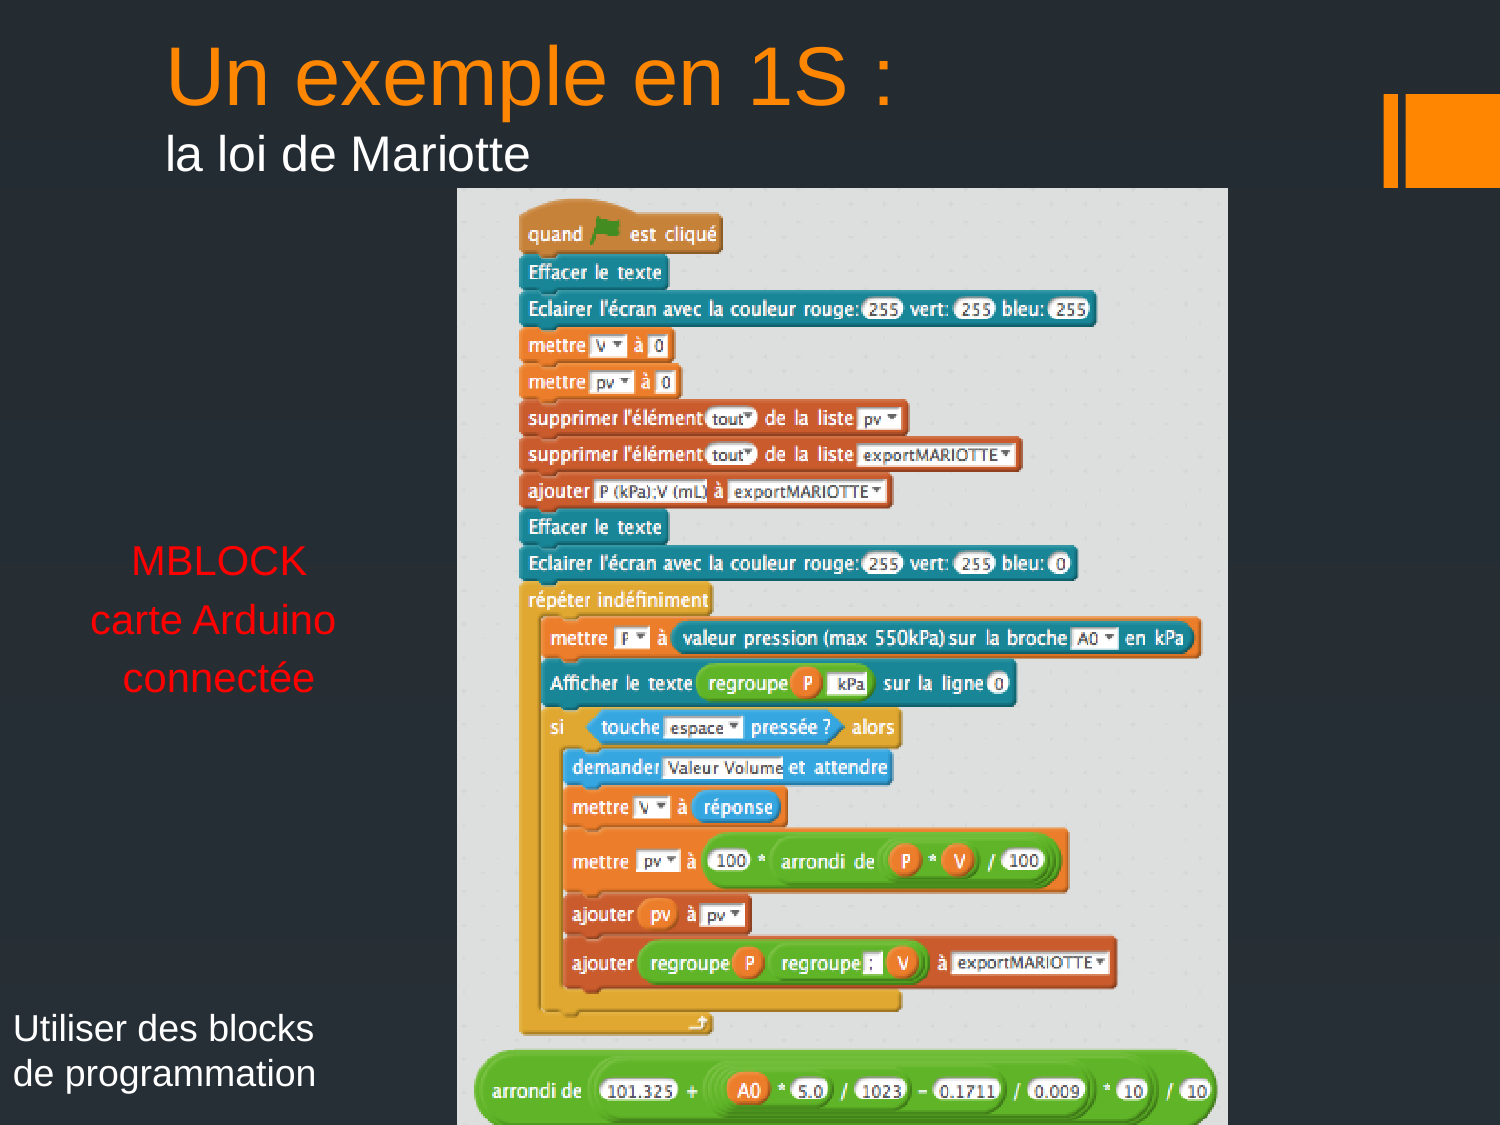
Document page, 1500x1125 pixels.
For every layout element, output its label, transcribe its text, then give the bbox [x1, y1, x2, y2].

text_box Utiliser des blocks de programmation [0, 996, 340, 1102]
picture [456, 187, 1229, 1125]
title Un exemple en 1S : la loi de Mariotte [150, 0, 1350, 190]
list MBLOCK carte Arduino connectée [67, 526, 364, 733]
